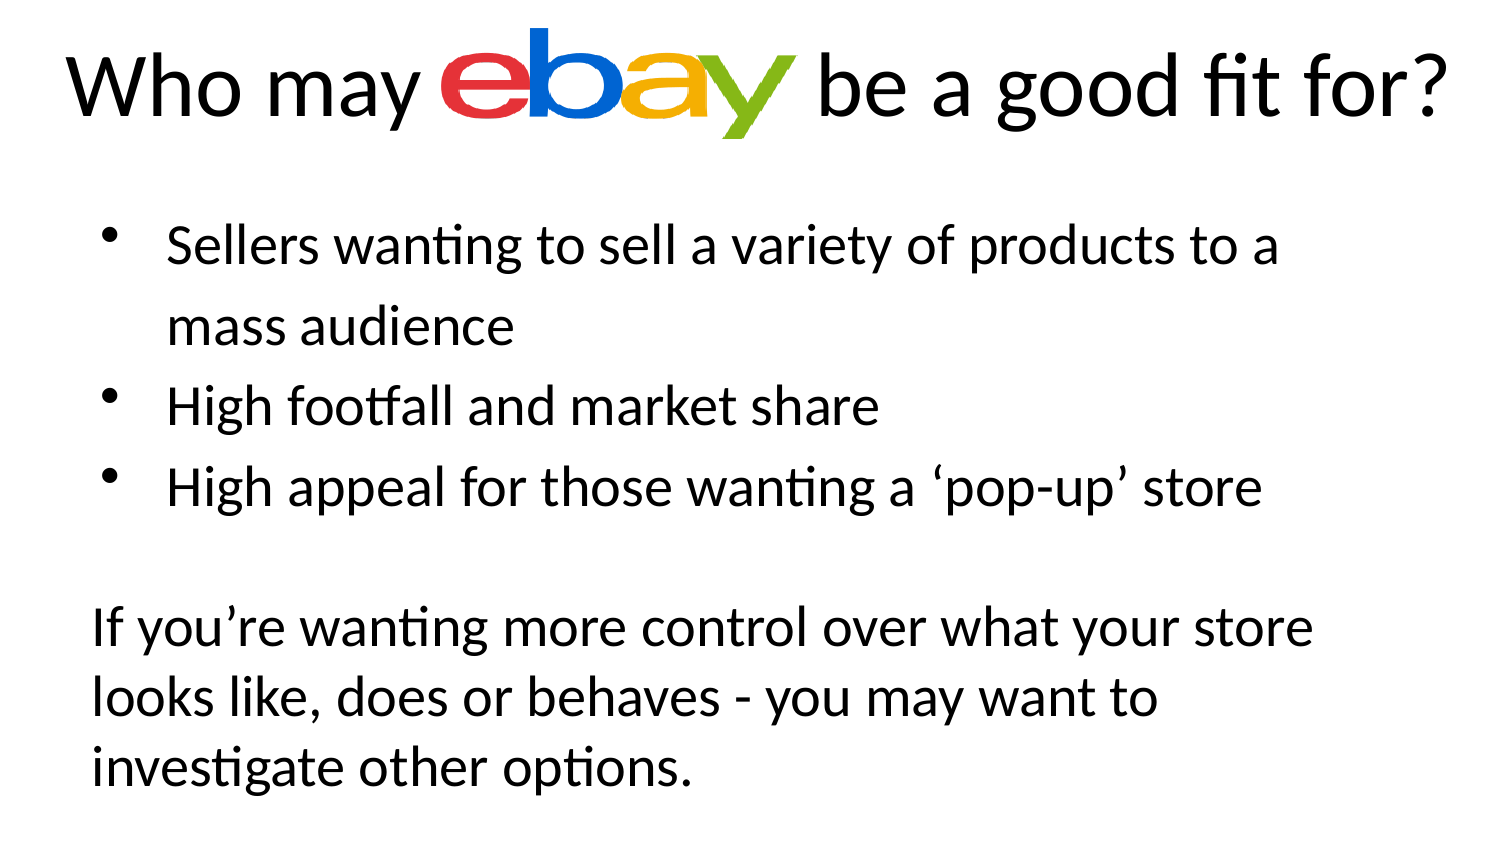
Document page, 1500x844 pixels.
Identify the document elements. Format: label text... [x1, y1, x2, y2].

text_box Who may be a good fit for? [33, 9, 1486, 108]
picture [441, 28, 798, 139]
text_box Sellers wanting to sell a variety of products to a mass audience High footfall and market share High appeal for those wanting a ‘pop-up’ store If you’re wanting more control over what your store looks like, does or behaves - you may want to investigate other options. [76, 181, 1399, 770]
